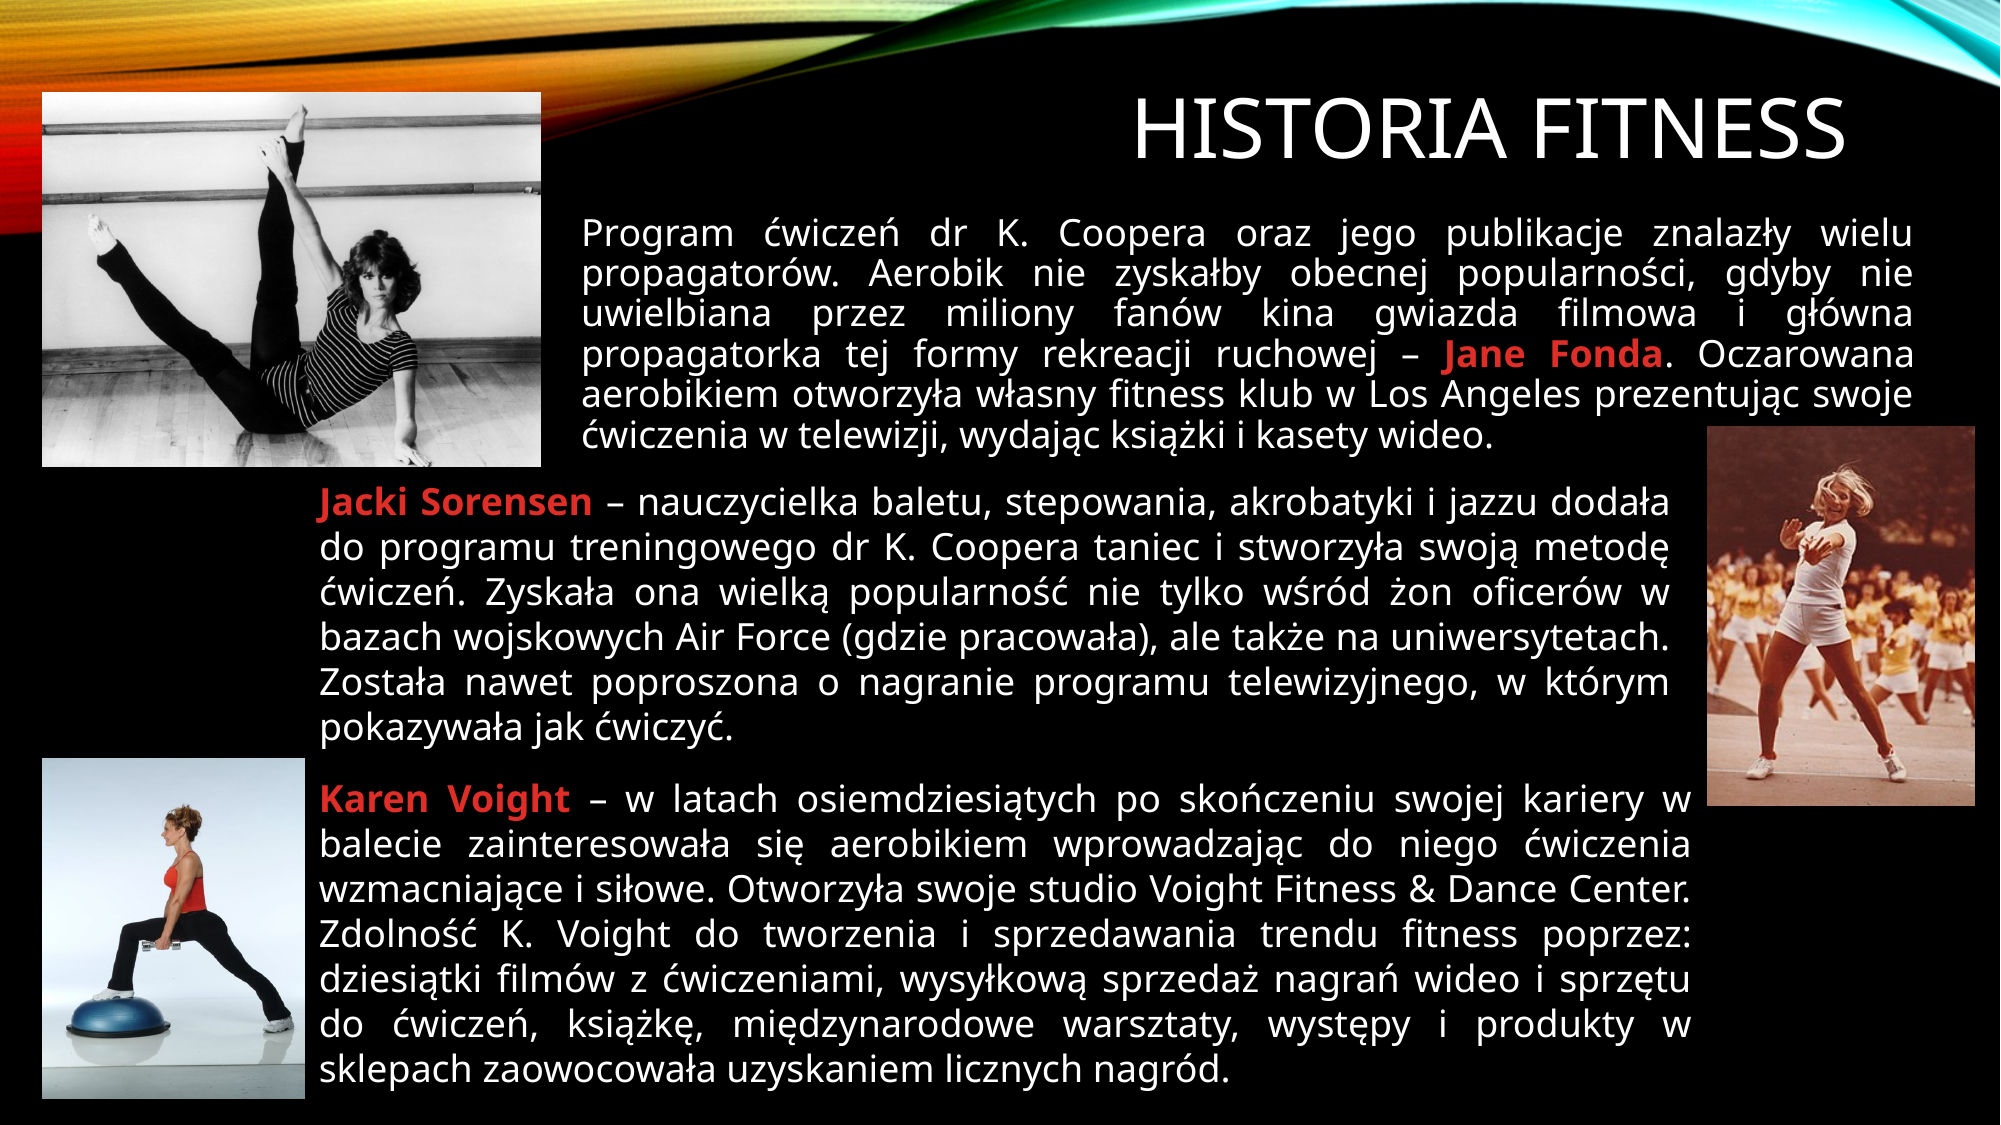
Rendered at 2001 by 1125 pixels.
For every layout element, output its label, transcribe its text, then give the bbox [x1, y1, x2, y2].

picture [41, 758, 305, 1099]
title Historia fitness [451, 25, 1864, 238]
picture [1707, 426, 1975, 807]
list Program ćwiczeń dr K. Coopera oraz jego publikacje znalazły wielu propagatorów. Aerobik nie zyskałby obecnej popularności, gdyby nie uwielbiana przez miliony fanów kina gwiazda filmowa i główna propagatorka tej formy rekreacji ruchowej – Jane Fonda. Oczarowana aerobikiem otworzyła własny fitness klub w Los Angeles prezentując swoje ćwiczenia w telewizji, wydając książki i kasety wideo. [565, 206, 1930, 481]
picture [0, 0, 2000, 467]
text_box Karen Voight – w latach osiemdziesiątych po skończeniu swojej kariery w balecie zainteresowała się aerobikiem wprowadzając do niego ćwiczenia wzmacniające i siłowe. Otworzyła swoje studio Voight Fitness & Dance Center. Zdolność K. Voight do tworzenia i sprzedawania trendu fitness poprzez: dziesiątki filmów z ćwiczeniami, wysyłkową sprzedaż nagrań wideo i sprzętu do ćwiczeń, książkę, międzynarodowe warsztaty, występy i produkty w sklepach zaowocowała uzyskaniem licznych nagród. [305, 767, 1708, 1098]
text_box Jacki Sorensen – nauczycielka baletu, stepowania, akrobatyki i jazzu dodała do programu treningowego dr K. Coopera taniec i stworzyła swoją metodę ćwiczeń. Zyskała ona wielką popularność nie tylko wśród żon oficerów w bazach wojskowych Air Force (gdzie pracowała), ale także na uniwersytetach. Została nawet poproszona o nagranie programu telewizyjnego, w którym pokazywała jak ćwiczyć. [304, 470, 1687, 756]
